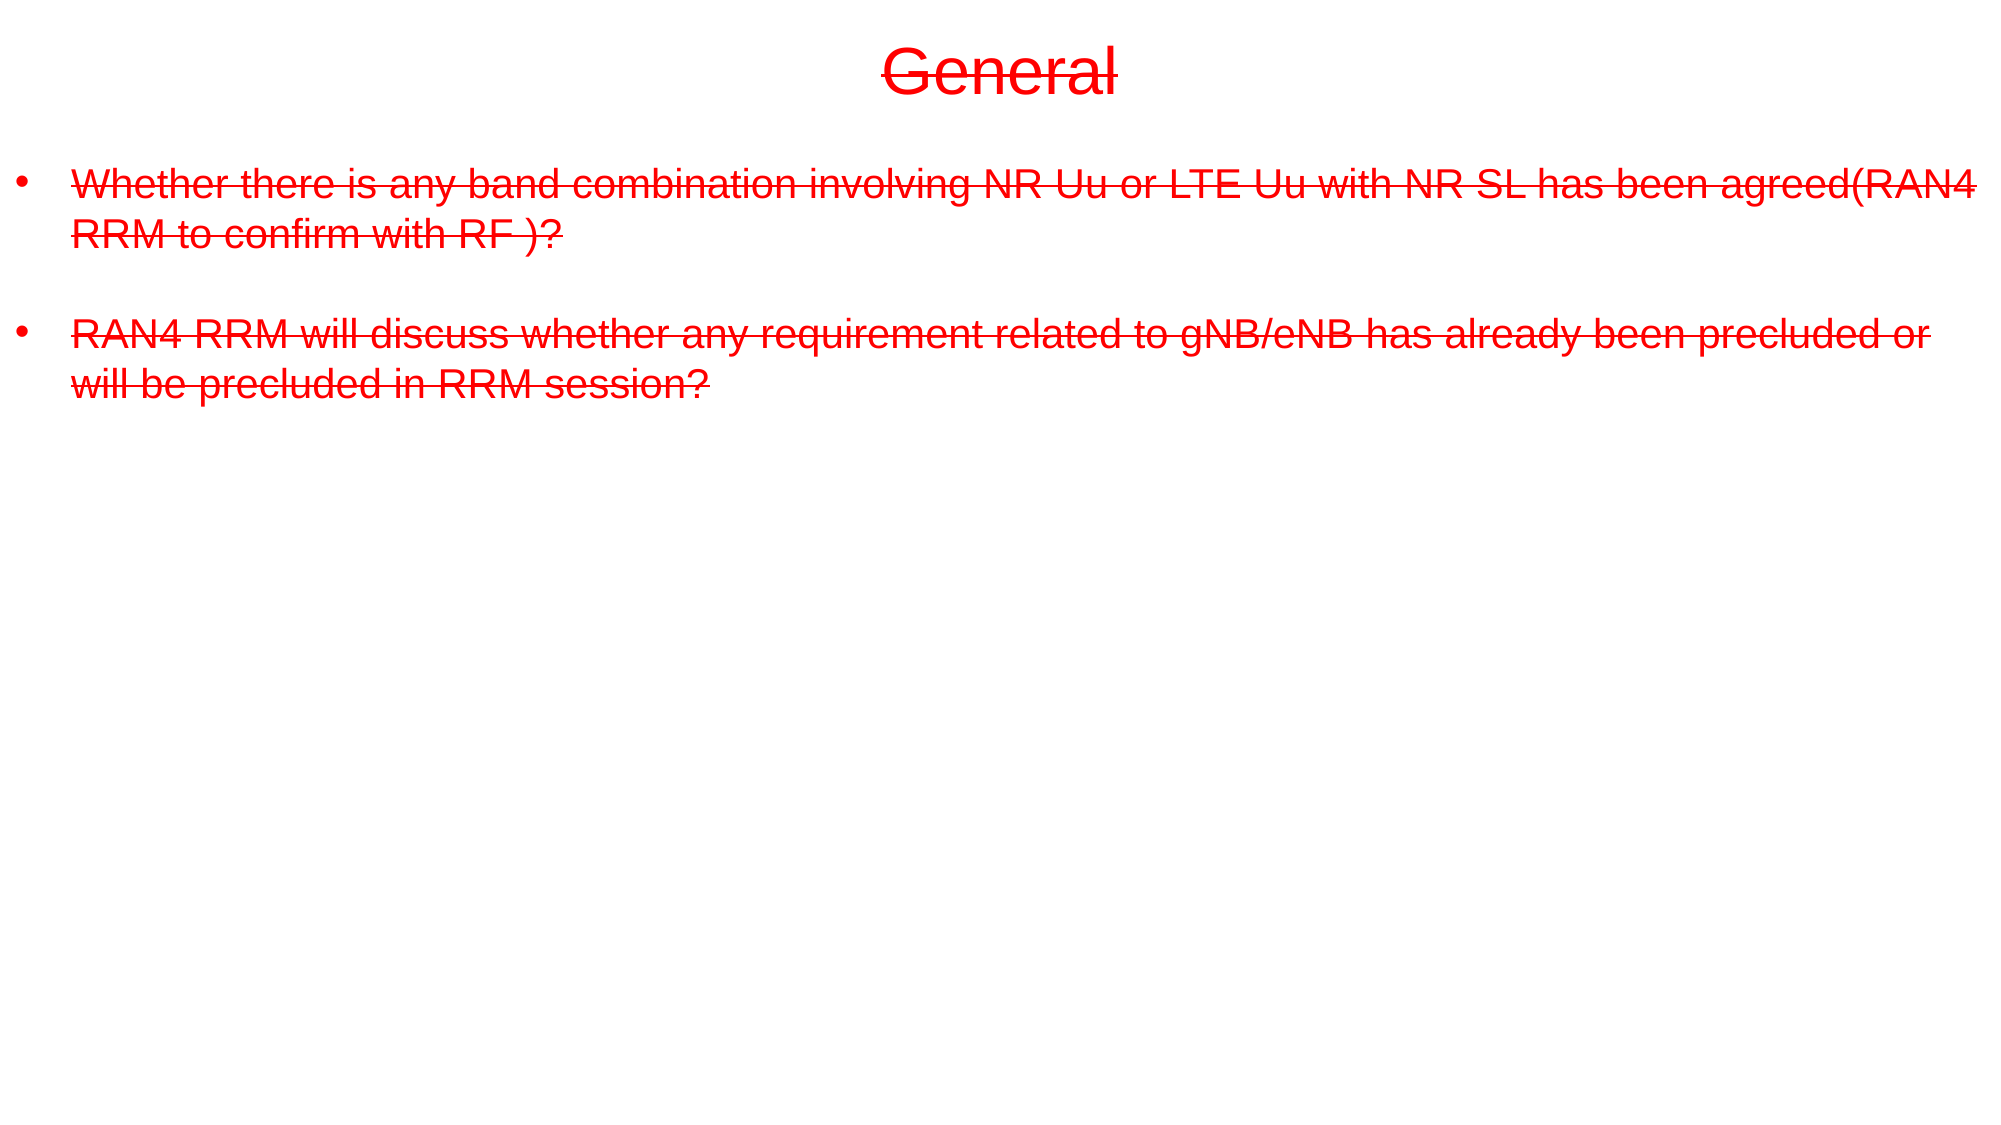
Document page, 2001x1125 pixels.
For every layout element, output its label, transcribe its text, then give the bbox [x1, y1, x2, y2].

text_box General [90, 20, 1910, 116]
text_box Whether there is any band combination involving NR Uu or LTE Uu with NR SL has been agreed(RAN4 RRM to confirm with RF )? RAN4 RRM will discuss whether any requirement related to gNB/eNB has already been precluded or will be precluded in RRM session? [0, 149, 2000, 514]
